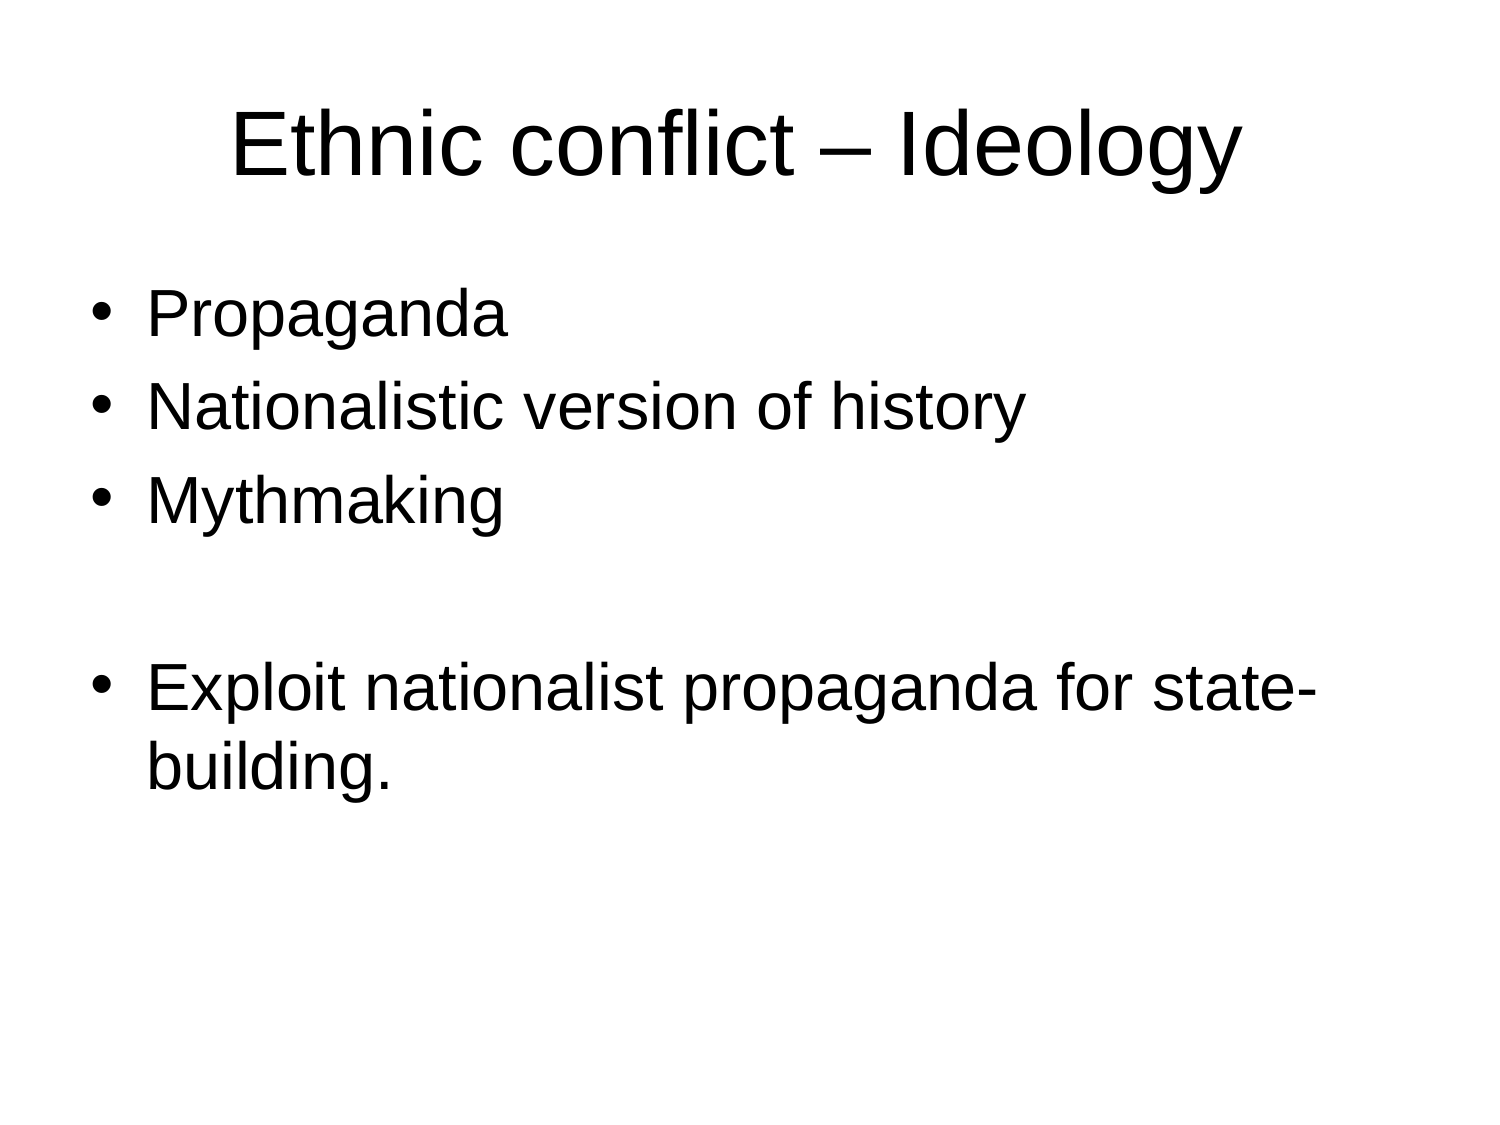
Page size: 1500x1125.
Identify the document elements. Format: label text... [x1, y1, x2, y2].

list Propaganda Nationalistic version of history Mythmaking Exploit nationalist propaganda for state-building. [74, 262, 1426, 1006]
title Ethnic conflict – Ideology [74, 44, 1426, 233]
